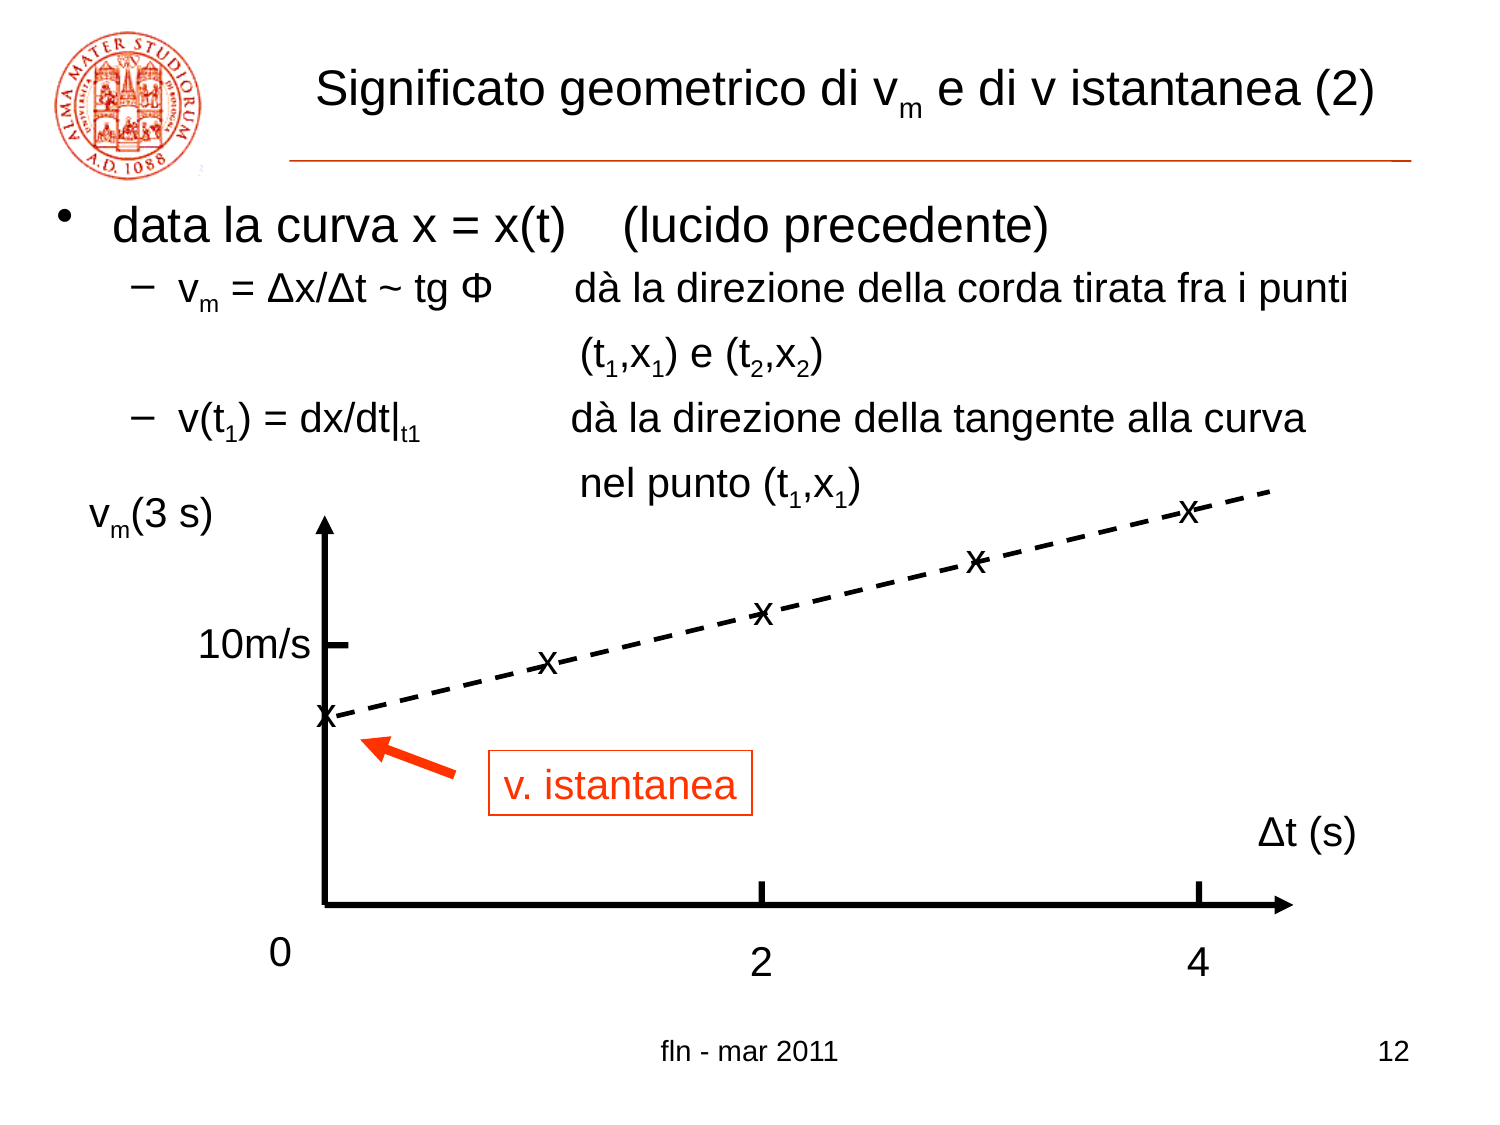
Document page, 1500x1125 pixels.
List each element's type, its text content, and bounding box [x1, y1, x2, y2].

text_box x [1163, 473, 1215, 539]
title Significato geometrico di vm e di v istantanea (2) [277, 42, 1415, 137]
text_box 0 [253, 916, 307, 982]
text_box 4 [1172, 927, 1225, 993]
text_box [324, 898, 1294, 912]
text_box 2 [735, 927, 800, 993]
list data la curva x = x(t) (lucido precedente) vm = Δx/Δt ~ tg Φ dà la direzione della corda tirata fra i punti (t1,x1) e (t2,x2) v(t1) = dx/dt|t1 dà la direzione della tangente alla curva nel punto (t1,x1) [41, 184, 1471, 1005]
text_box [360, 738, 455, 776]
text_box x [301, 678, 352, 744]
text_box Δt (s) [1242, 797, 1373, 863]
text_box vm(3 s) [74, 478, 230, 551]
picture [53, 30, 203, 184]
footer fln - mar 2011 [512, 1024, 988, 1103]
text_box [318, 515, 331, 609]
text_box x [738, 576, 790, 642]
text_box x [522, 625, 574, 691]
text_box 10m/s [183, 609, 327, 675]
slide_number 12 [1074, 1024, 1425, 1103]
text_box v. istantanea [488, 750, 753, 816]
text_box x [950, 524, 1002, 589]
